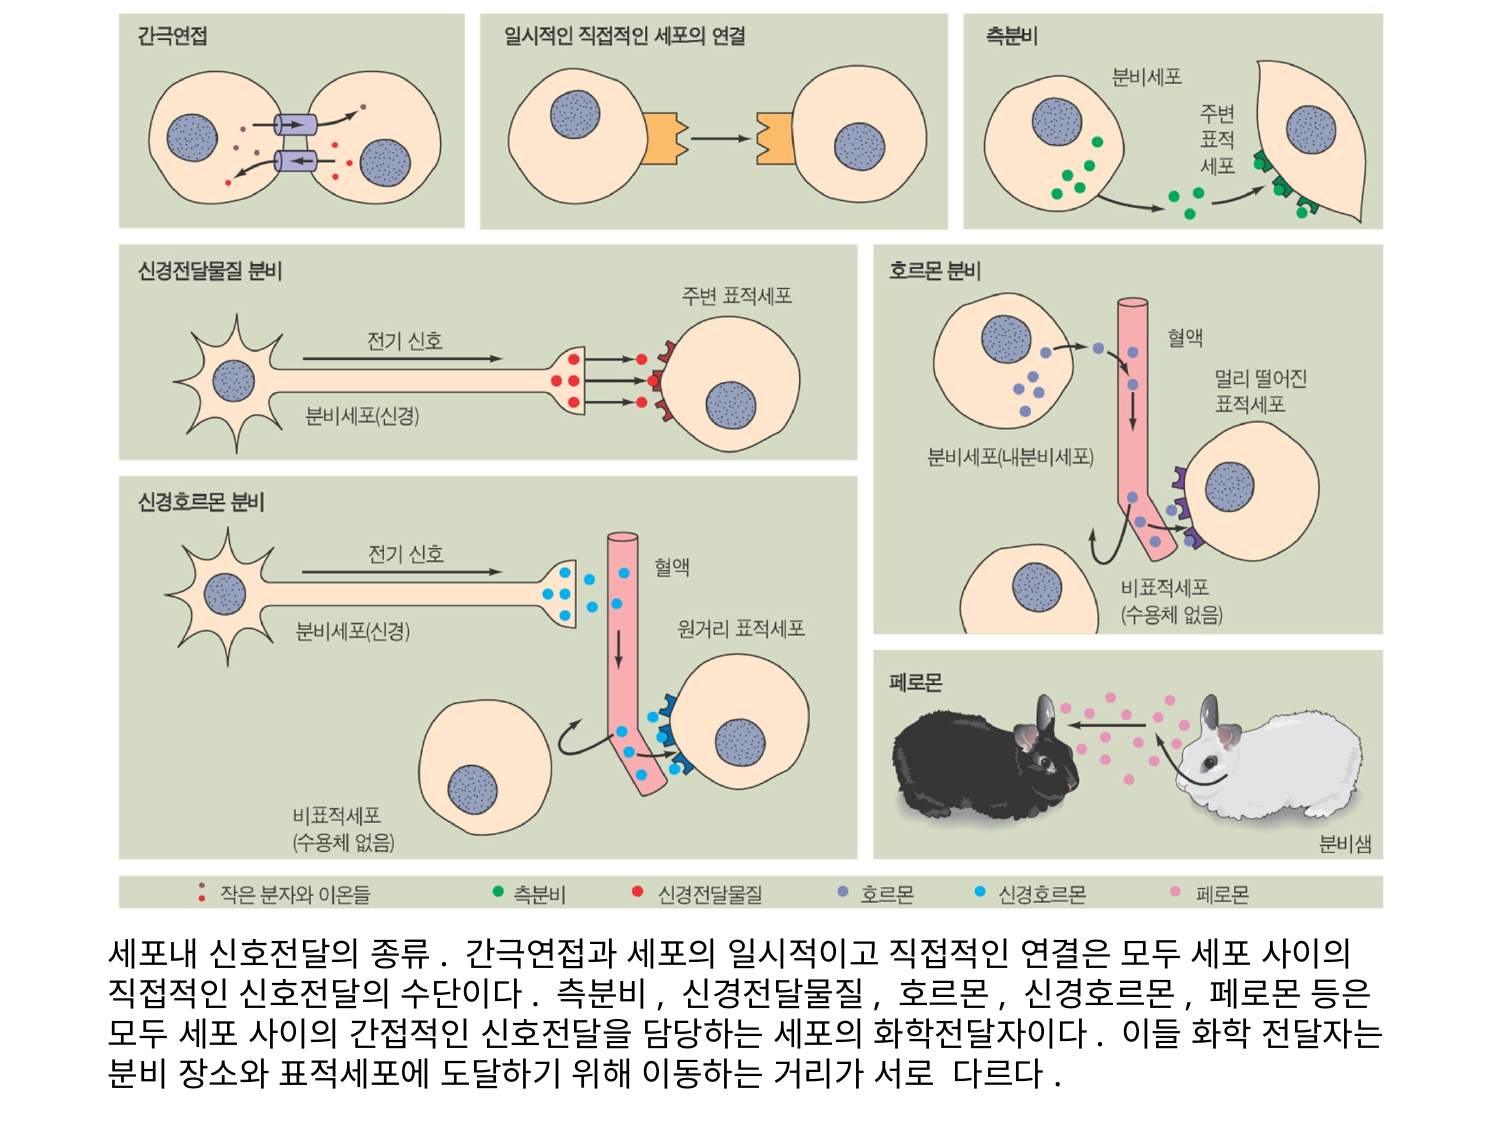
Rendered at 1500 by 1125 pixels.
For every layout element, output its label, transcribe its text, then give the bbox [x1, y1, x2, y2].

text_box 세포내 신호전달의 종류. 간극연접과 세포의 일시적이고 직접적인 연결은 모두 세포 사이의 직접적인 신호전달의 수단이다. 측분비, 신경전달물질, 호르몬, 신경호르몬, 페로몬 등은 모두 세포 사이의 간접적인 신호전달을 담당하는 세포의 화학전달자이다. 이들 화학 전달자는 분비 장소와 표적세포에 도달하기 위해 이동하는 거리가 서로 다르다. [93, 925, 1409, 1101]
picture [118, 4, 1387, 915]
